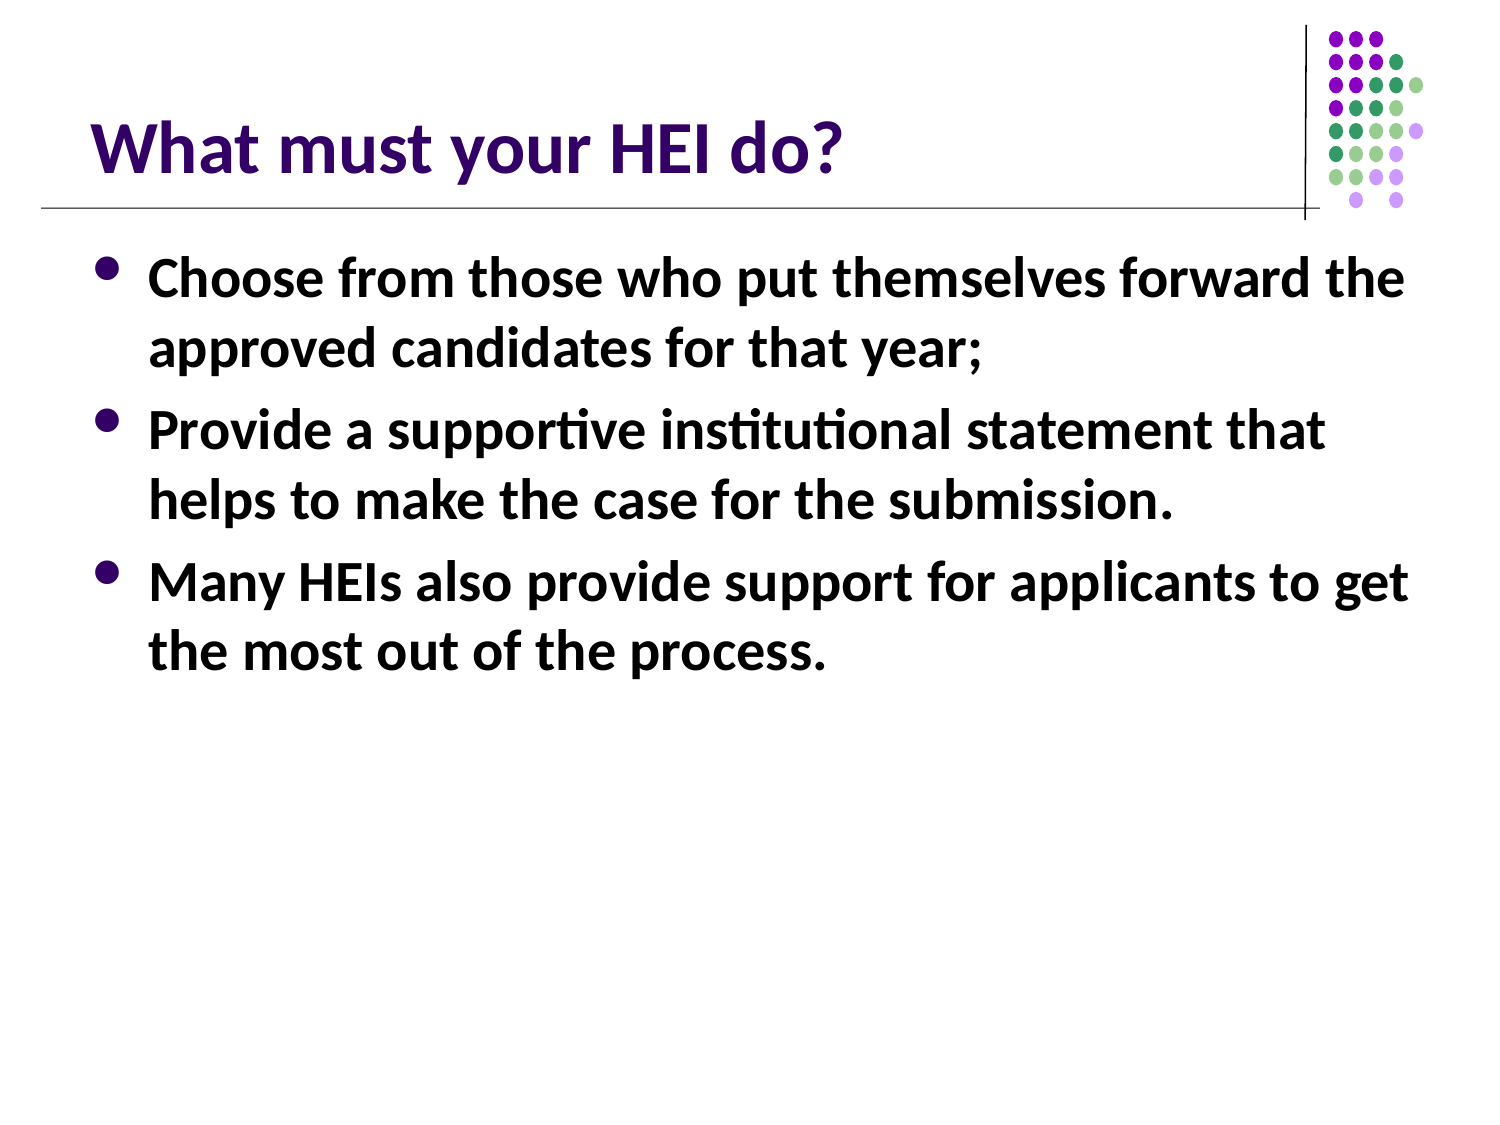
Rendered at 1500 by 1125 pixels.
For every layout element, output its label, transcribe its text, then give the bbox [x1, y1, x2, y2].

title What must your HEI do? [74, 19, 1313, 197]
list Choose from those who put themselves forward the approved candidates for that year; Provide a supportive institutional statement that helps to make the case for the submission. Many HEIs also provide support for applicants to get the most out of the process. [76, 231, 1428, 1018]
